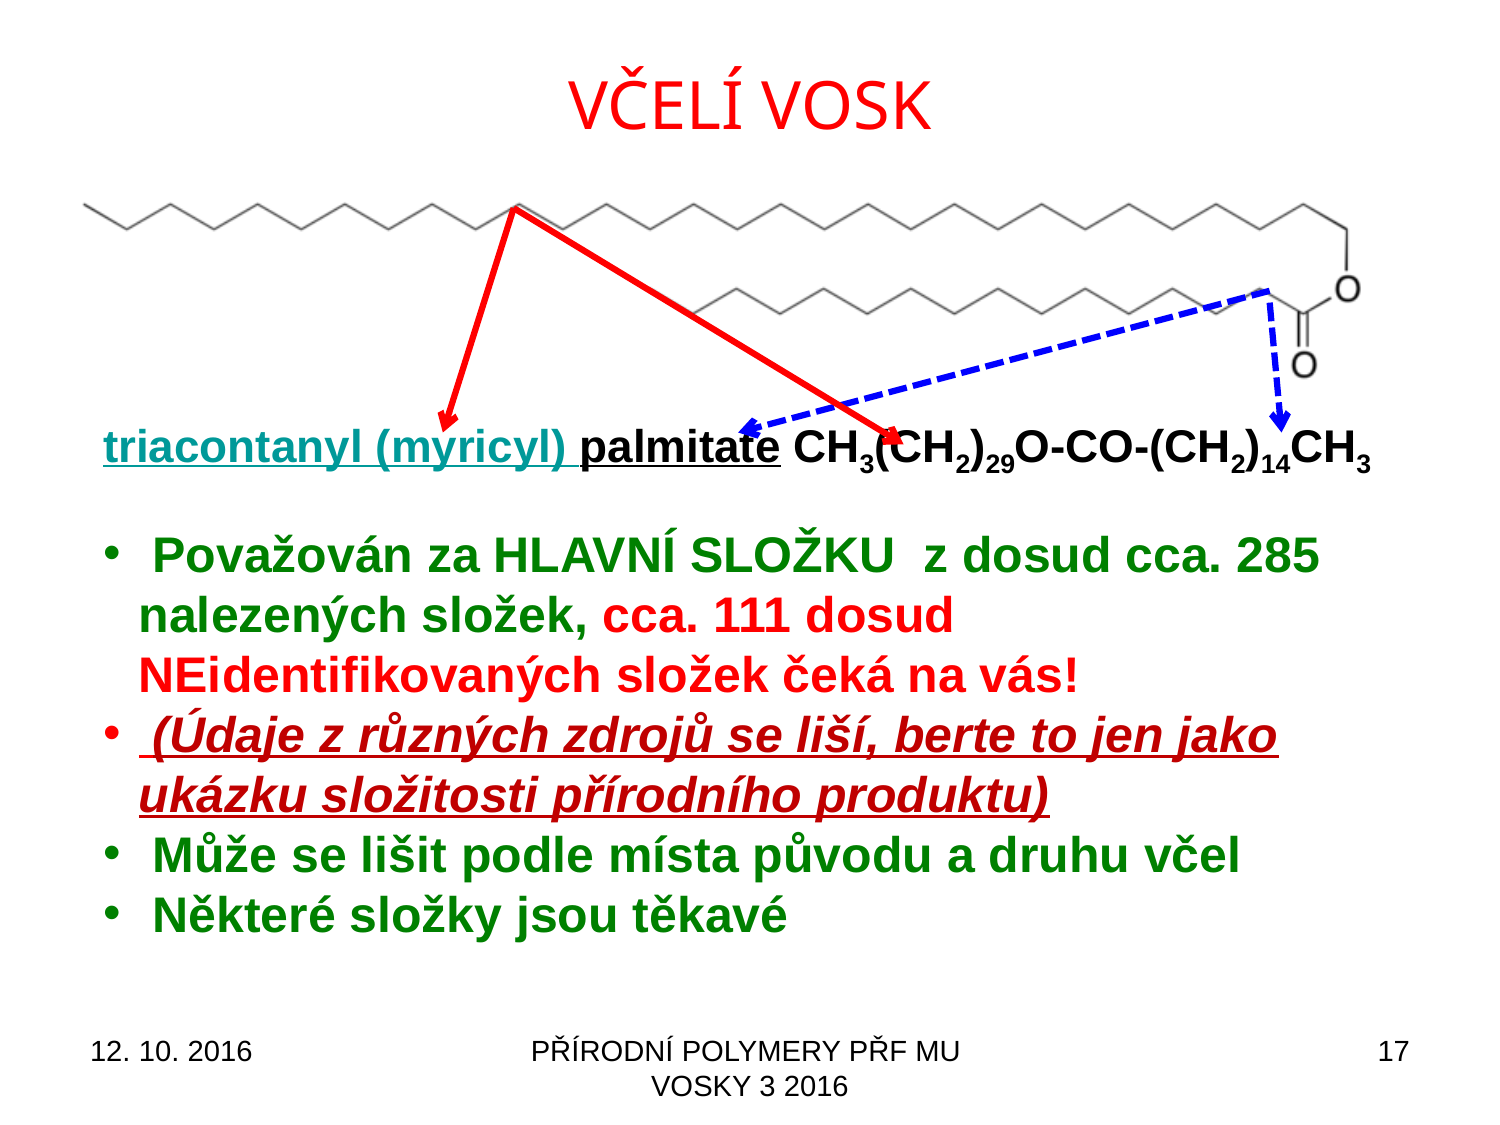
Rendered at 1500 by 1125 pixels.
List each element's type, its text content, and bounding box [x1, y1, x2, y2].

text_box triacontanyl (myricyl) palmitate CH3(CH2)29O-CO-(CH2)14CH3 [88, 408, 1447, 487]
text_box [908, 290, 1270, 433]
text_box Považován za HLAVNÍ SLOŽKU z dosud cca. 285 nalezených složek, cca. 111 dosud NEidentifikovaných složek čeká na vás! (Údaje z různých zdrojů se liší, berte to jen jako ukázku složitosti přírodního produktu) Může se lišit podle místa původu a druhu včel Některé složky jsou těkavé [88, 515, 1400, 1010]
slide_number 17 [1074, 1024, 1426, 1103]
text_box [513, 207, 904, 445]
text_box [1269, 302, 1282, 433]
footer PŘÍRODNÍ POLYMERY PŘF MU VOSKY 3 2016 [512, 1024, 988, 1103]
title VČELÍ VOSK [74, 44, 1426, 162]
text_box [442, 207, 512, 433]
slide_number 12. 10. 2016 [74, 1024, 426, 1103]
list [76, 195, 1369, 386]
